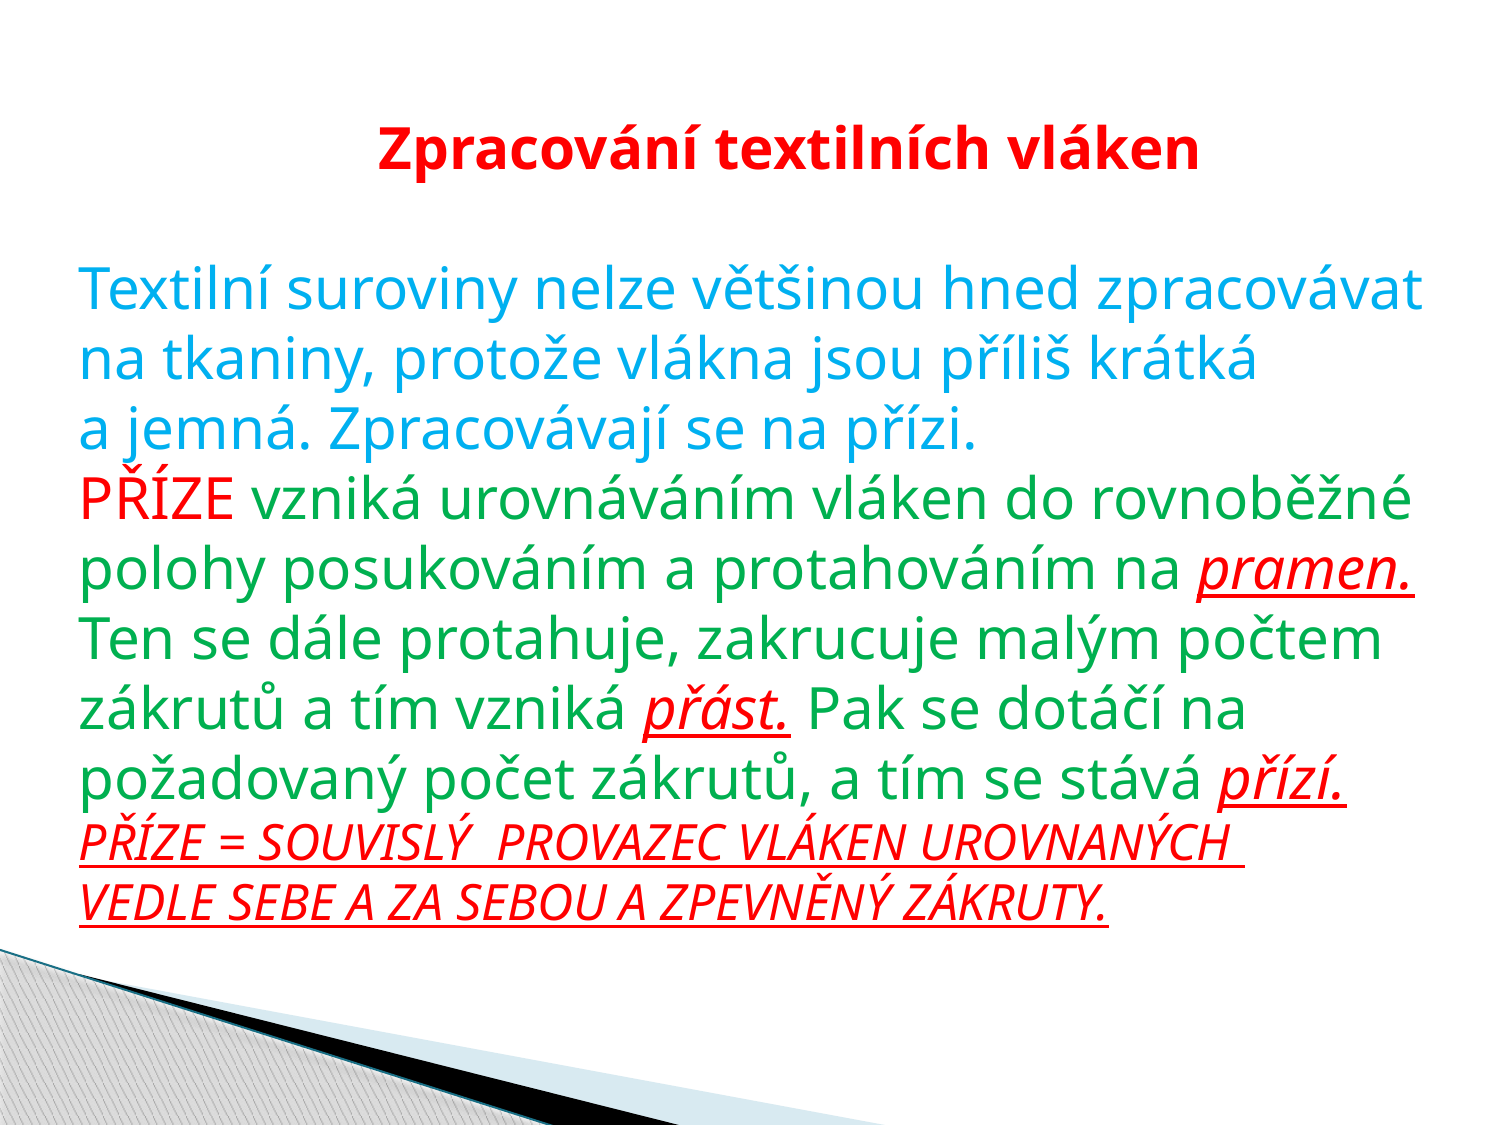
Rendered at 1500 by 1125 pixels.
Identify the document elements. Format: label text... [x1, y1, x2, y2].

text_box Zpracování textilních vláken Textilní suroviny nelze většinou hned zpracovávat na tkaniny, protože vlákna jsou příliš krátká a jemná. Zpracovávají se na přízi. PŘÍZE vzniká urovnáváním vláken do rovnoběžné polohy posukováním a protahováním na pramen. Ten se dále protahuje, zakrucuje malým počtem zákrutů a tím vzniká přást. Pak se dotáčí na požadovaný počet zákrutů, a tím se stává přízí. PŘÍZE = SOUVISLÝ PROVAZEC VLÁKEN UROVNANÝCH VEDLE SEBE A ZA SEBOU A ZPEVNĚNÝ ZÁKRUTY. [64, 103, 1454, 939]
